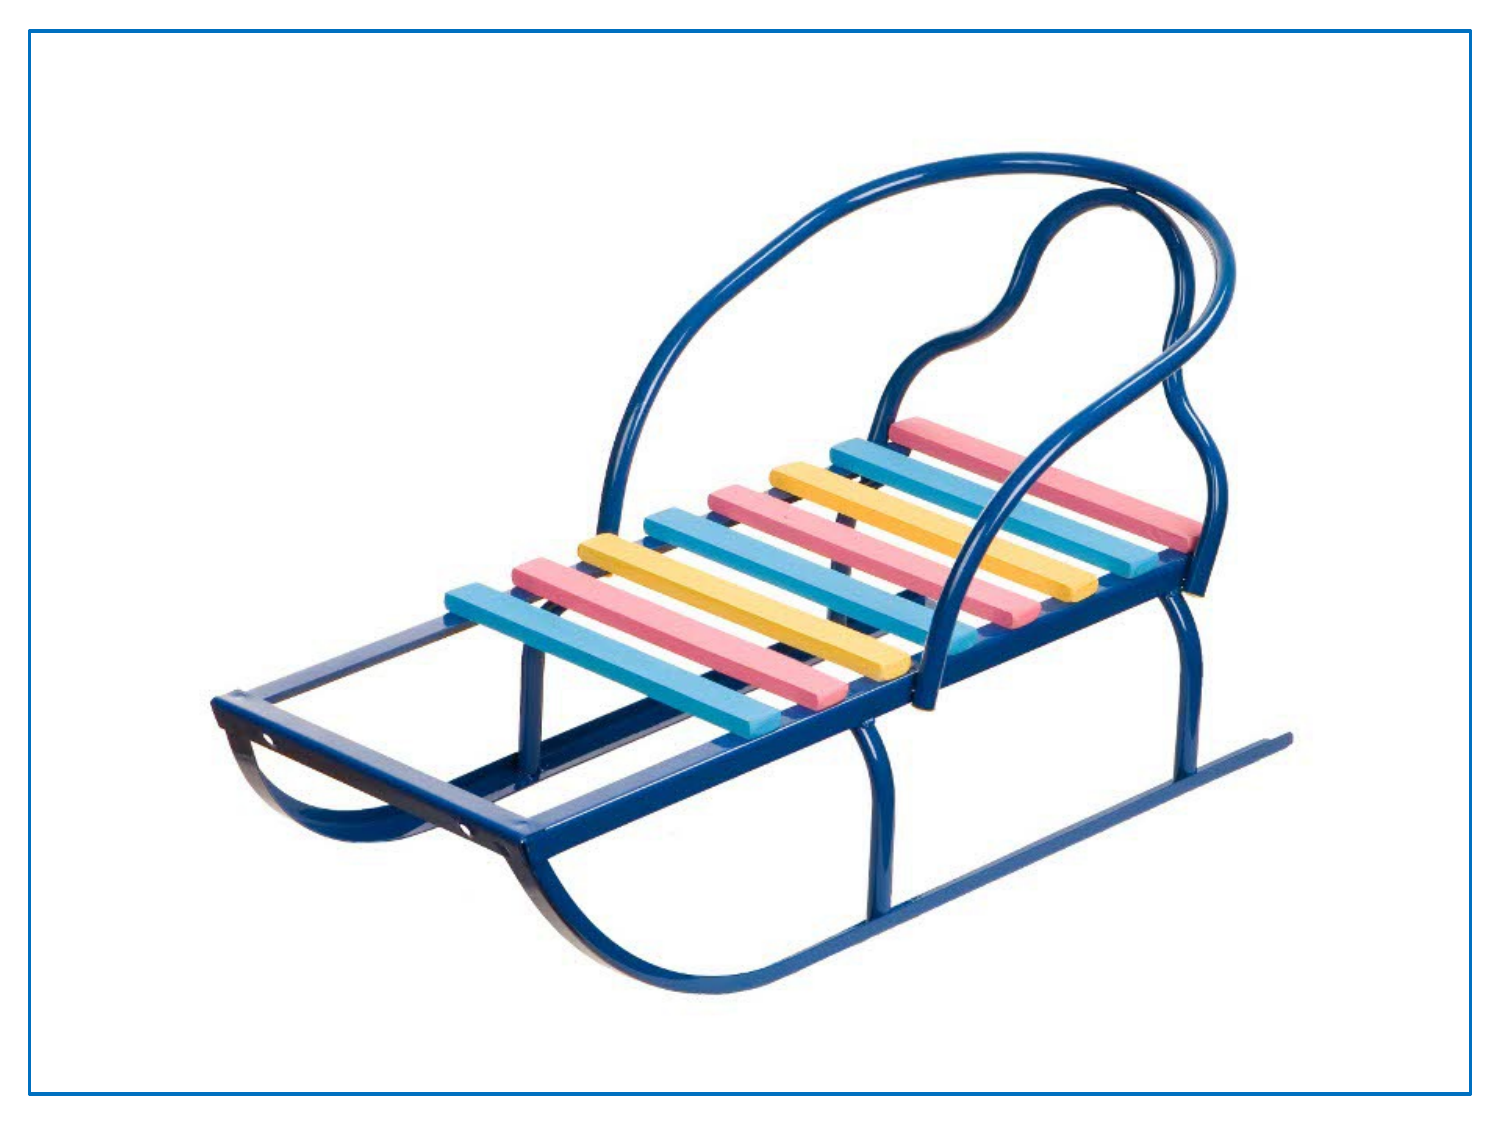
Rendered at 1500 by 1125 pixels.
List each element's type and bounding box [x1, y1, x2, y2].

picture [111, 89, 1363, 1028]
text_box [27, 29, 1473, 1096]
